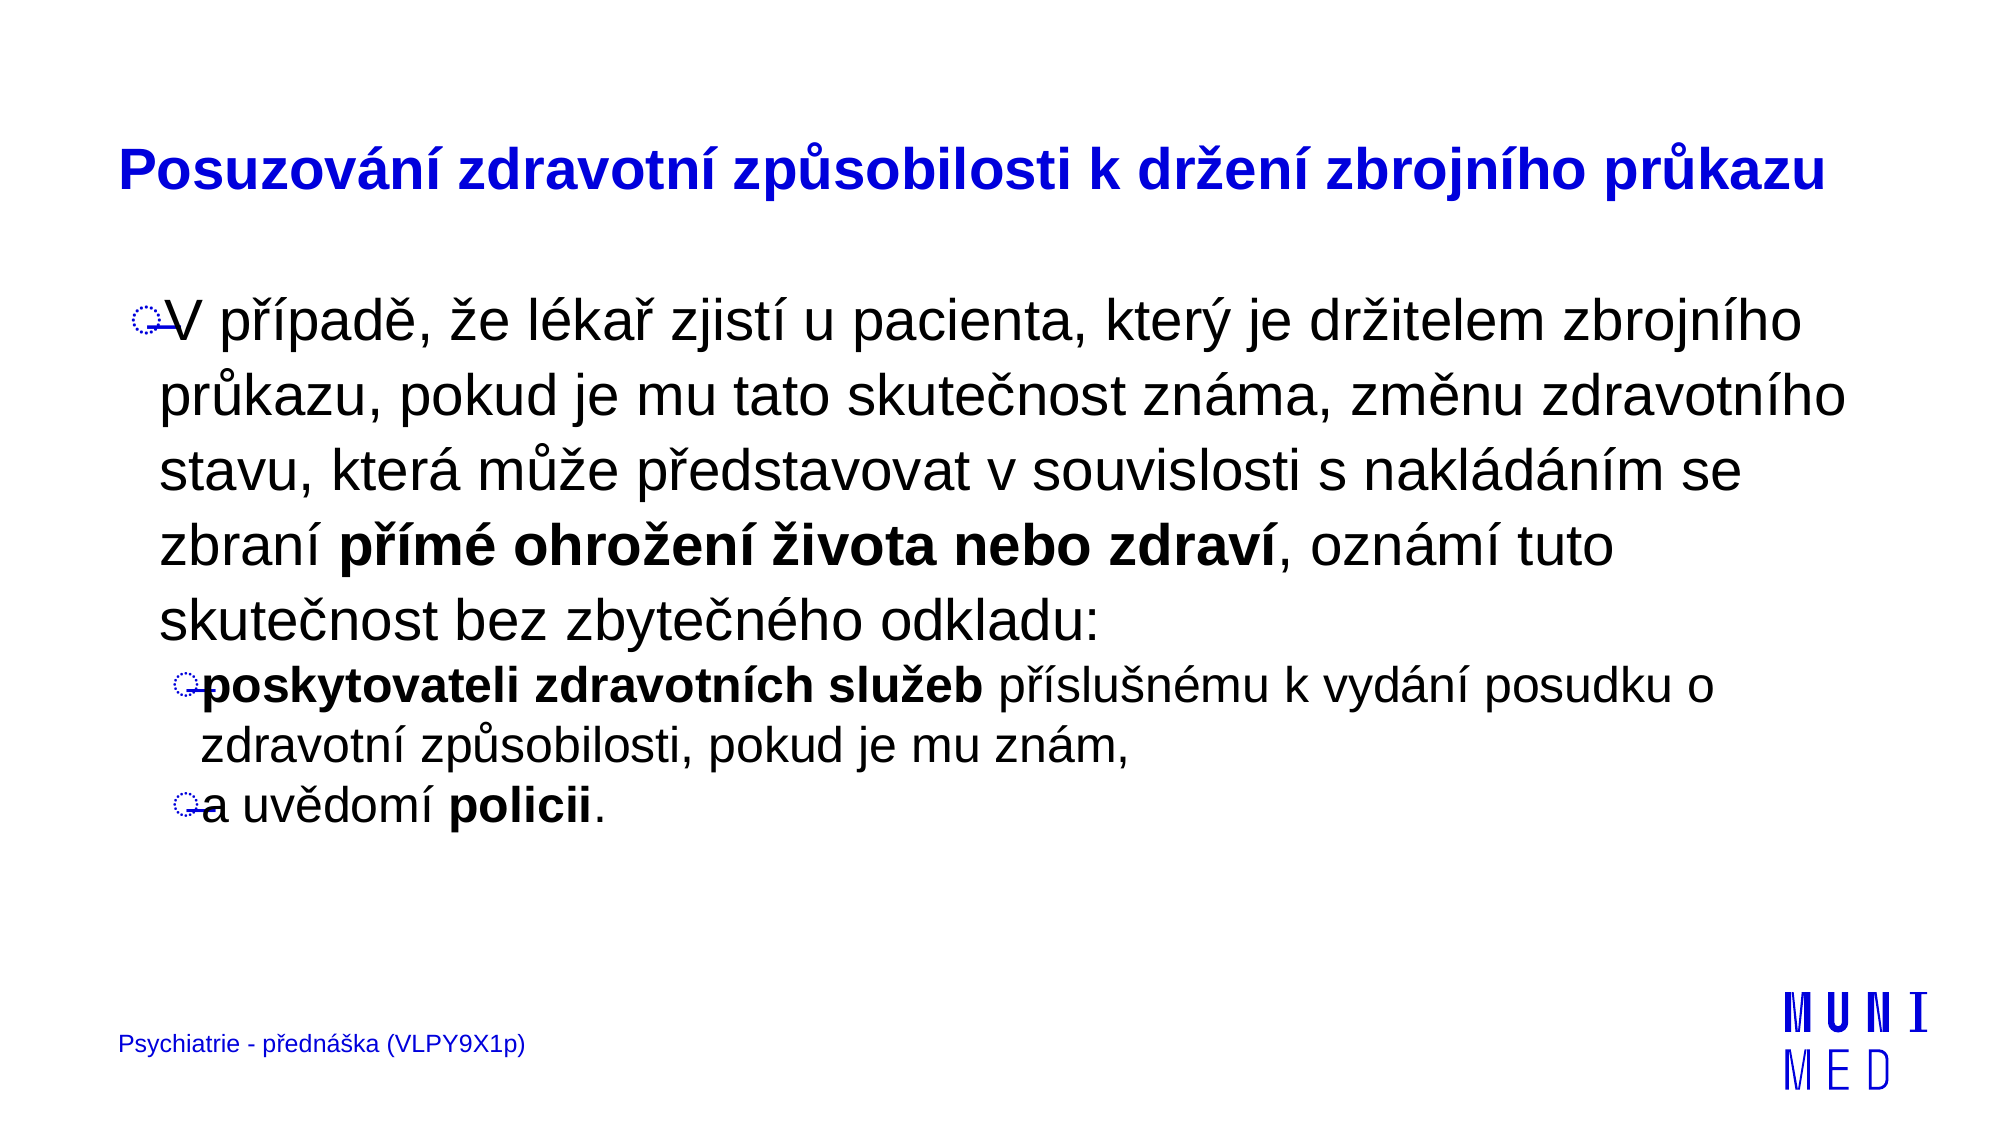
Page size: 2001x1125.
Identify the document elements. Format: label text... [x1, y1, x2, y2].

footer Psychiatrie - přednáška (VLPY9X1p) [118, 1021, 1418, 1063]
title Posuzování zdravotní způsobilosti k držení zbrojního průkazu [118, 118, 1883, 193]
list V případě, že lékař zjistí u pacienta, který je držitelem zbrojního průkazu, pokud je mu tato skutečnost známa, změnu zdravotního stavu, která může představovat v souvislosti s nakládáním se zbraní přímé ohrožení života nebo zdraví, oznámí tuto skutečnost bez zbytečného odkladu: poskytovateli zdravotních služeb příslušnému k vydání posudku o zdravotní způsobilosti, pokud je mu znám, a uvědomí policii. [118, 277, 1883, 957]
